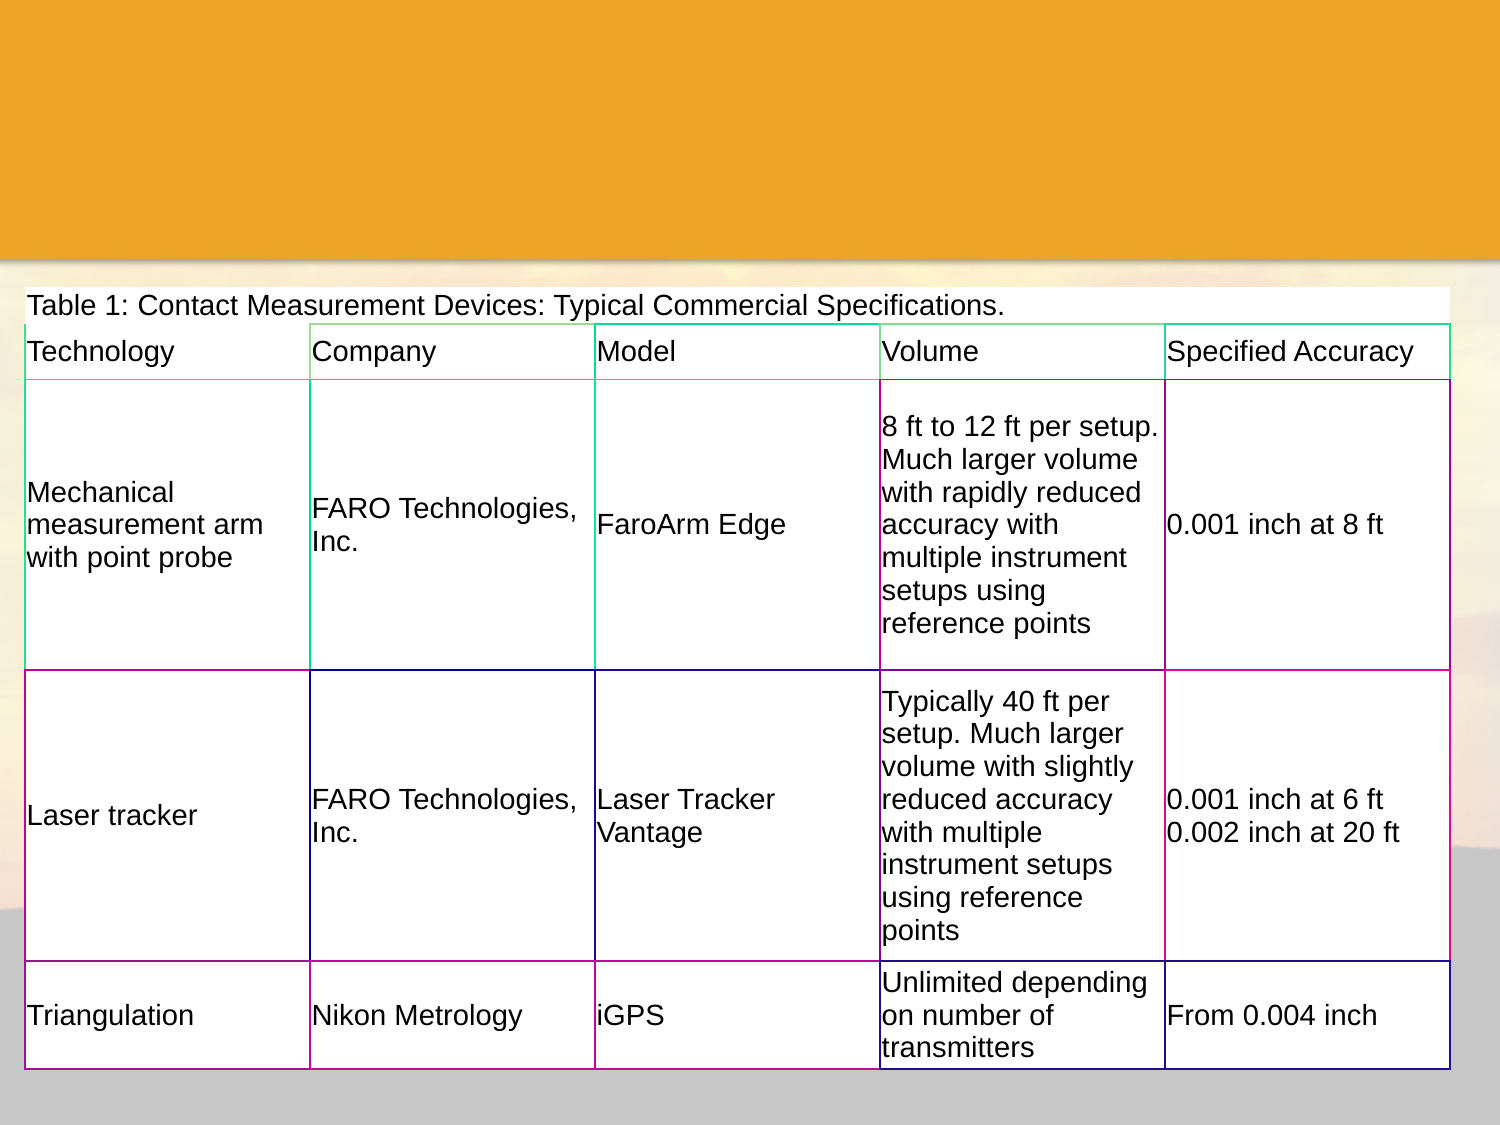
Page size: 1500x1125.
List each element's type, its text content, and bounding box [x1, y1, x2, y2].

table_cell Model [596, 325, 879, 379]
picture [0, 0, 1500, 1125]
table_cell Laser Tracker Vantage [596, 671, 879, 960]
table_cell 8 ft to 12 ft per setup. Much larger volume with rapidly reduced accuracy with multiple instrument setups using reference points [881, 380, 1164, 669]
table_cell 0.001 inch at 6 ft 0.002 inch at 20 ft [1166, 671, 1449, 960]
table_cell Specified Accuracy [1166, 325, 1449, 379]
table_cell iGPS [596, 962, 879, 1068]
table_cell 0.001 inch at 8 ft [1166, 380, 1449, 669]
table_cell Technology [26, 324, 309, 379]
table_cell Triangulation [26, 962, 309, 1068]
table_header Table 1: Contact Measurement Devices: Typical Commercial Specifications. [25, 287, 1450, 324]
table_cell From 0.004 inch [1166, 962, 1449, 1068]
table_cell FaroArm Edge [596, 380, 879, 669]
table_cell Nikon Metrology [311, 962, 594, 1068]
table_cell FARO Technologies, Inc. [311, 380, 594, 669]
table_cell Volume [881, 325, 1164, 379]
table_cell Typically 40 ft per setup. Much larger volume with slightly reduced accuracy with multiple instrument setups using reference points [881, 671, 1164, 960]
table_cell Mechanical measurement arm with point probe [26, 380, 309, 669]
table_cell Company [311, 325, 594, 379]
table_cell Unlimited depending on number of transmitters [881, 962, 1164, 1068]
table_cell Laser tracker [26, 671, 309, 960]
table_cell FARO Technologies, Inc. [311, 671, 594, 960]
